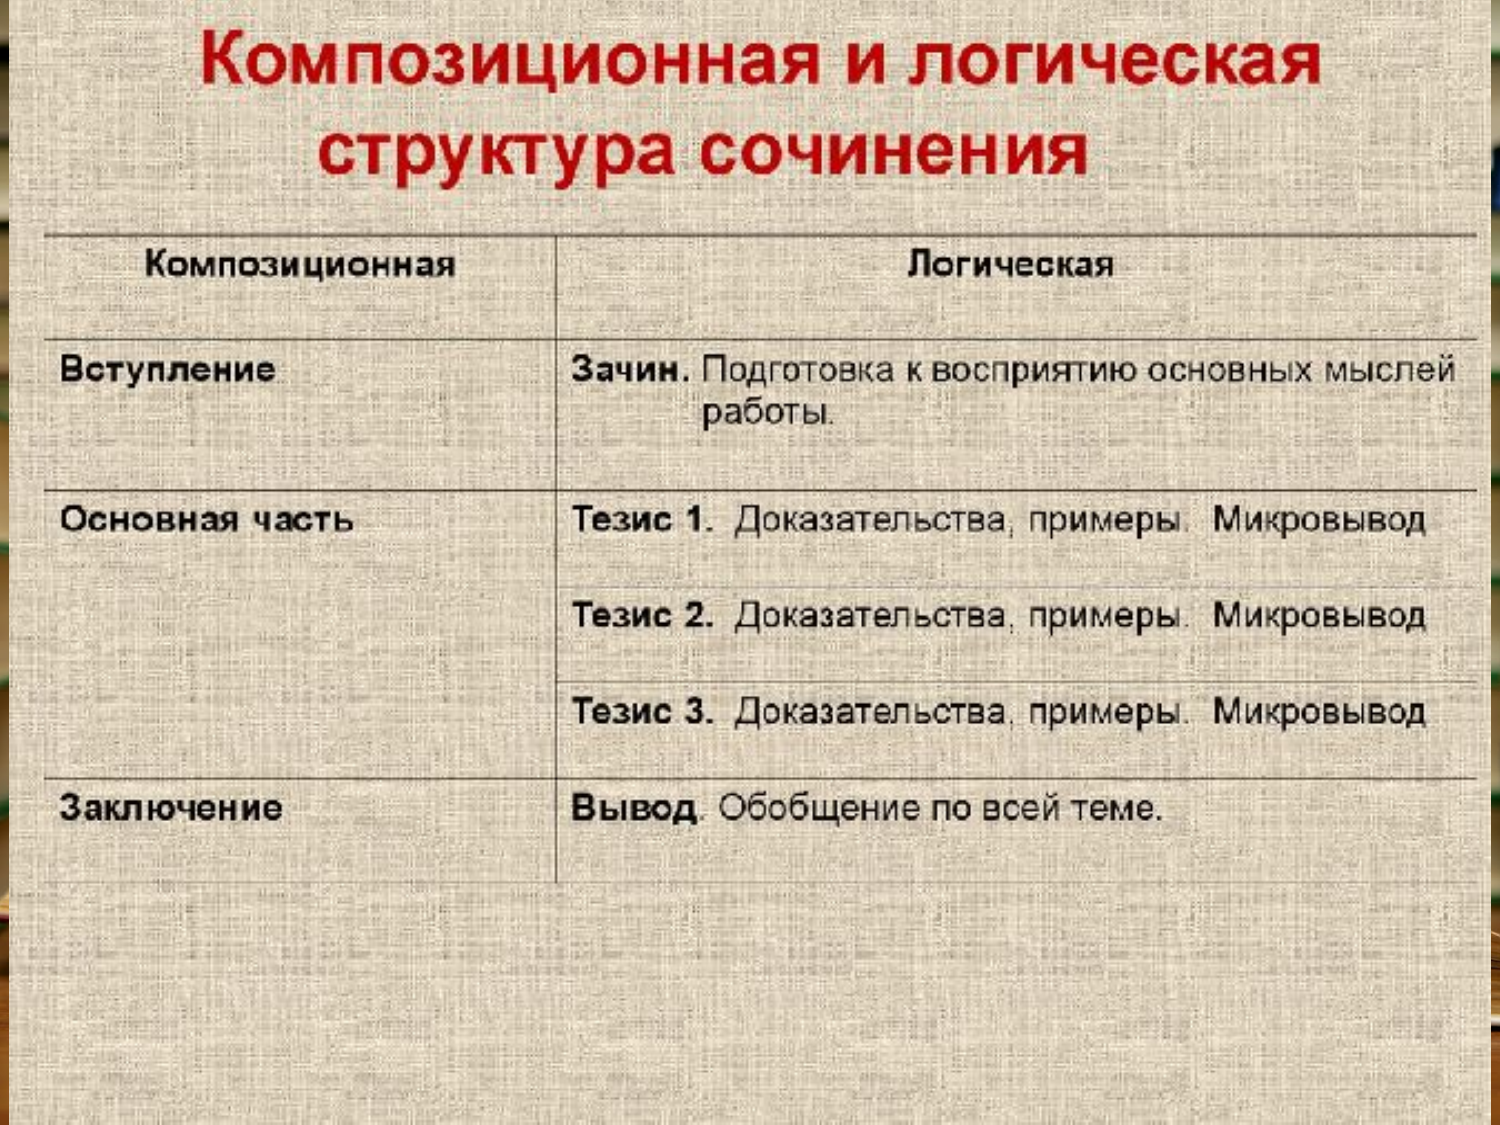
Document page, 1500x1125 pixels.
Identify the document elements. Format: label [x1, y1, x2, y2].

picture [0, 0, 9, 1125]
picture [1491, 0, 1500, 1125]
list [9, 0, 1491, 1125]
